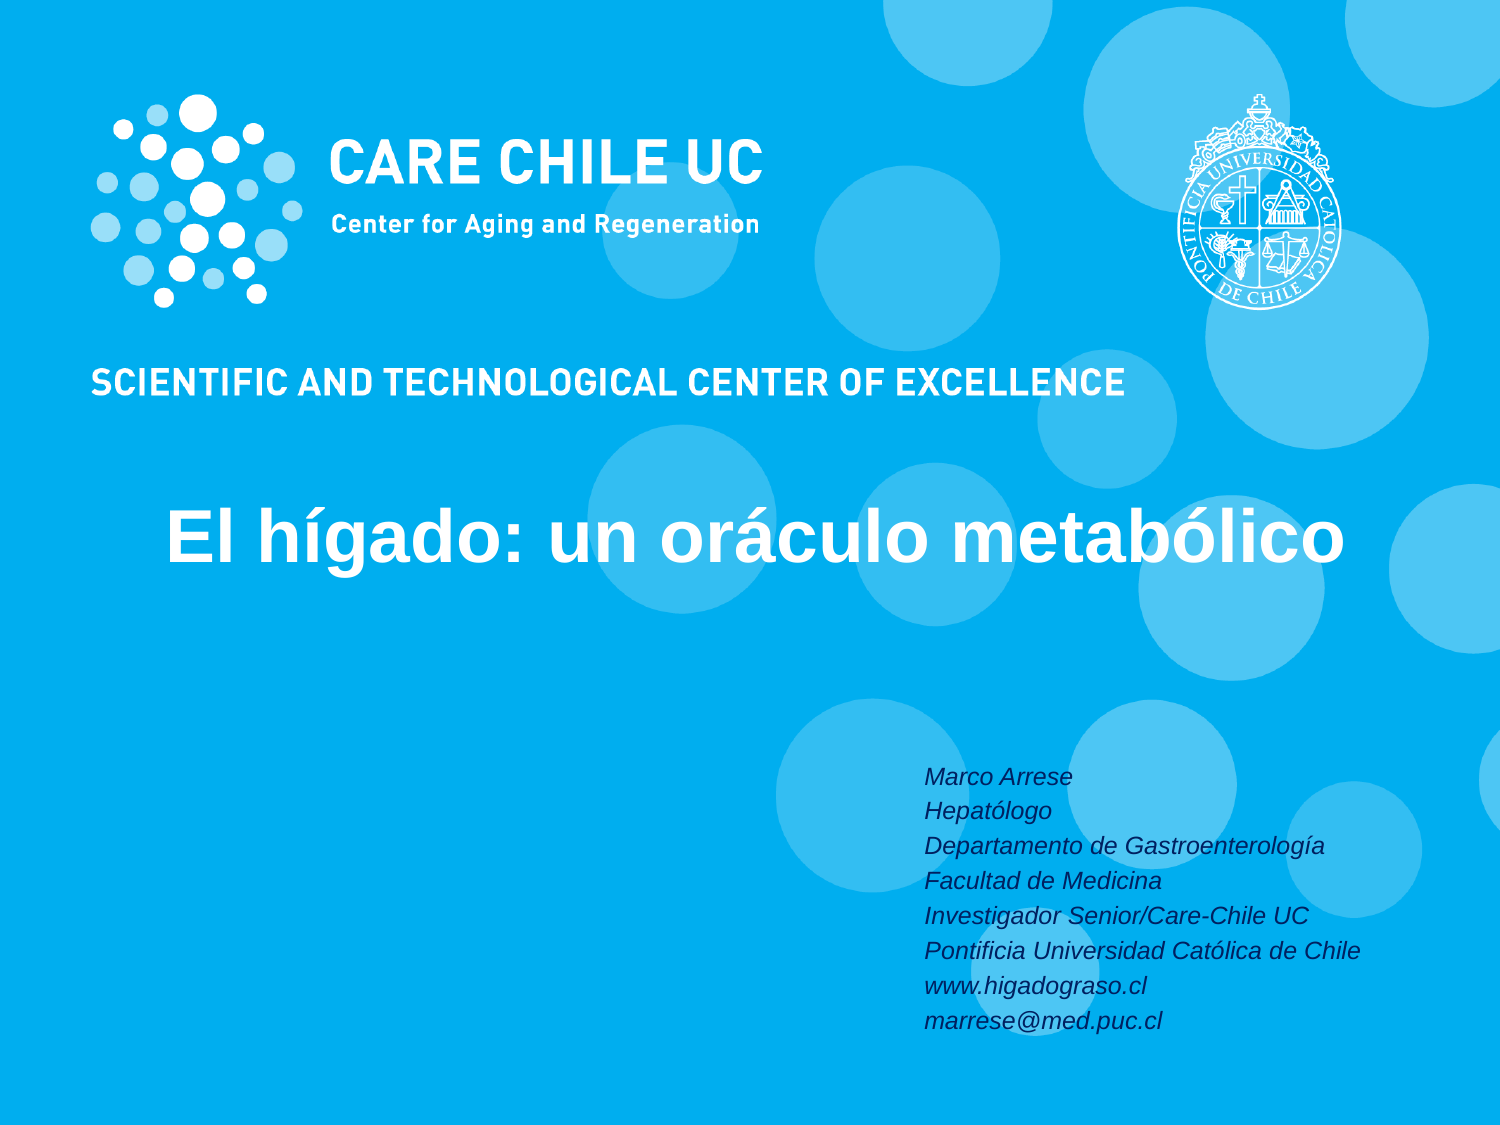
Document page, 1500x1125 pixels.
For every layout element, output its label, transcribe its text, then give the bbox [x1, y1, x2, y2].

picture [333, 215, 345, 232]
picture [634, 369, 655, 395]
picture [601, 369, 605, 395]
picture [180, 95, 216, 132]
picture [256, 230, 287, 261]
picture [1011, 369, 1028, 395]
picture [1312, 161, 1329, 184]
picture [612, 369, 630, 395]
picture [407, 369, 424, 395]
picture [559, 220, 569, 232]
picture [433, 220, 443, 232]
picture [116, 369, 134, 395]
picture [480, 369, 499, 395]
picture [331, 140, 363, 183]
picture [747, 220, 757, 232]
picture [114, 120, 133, 139]
picture [737, 369, 757, 395]
picture [219, 223, 244, 248]
picture [169, 256, 194, 281]
picture [841, 369, 860, 395]
picture [268, 369, 286, 395]
picture [155, 289, 173, 307]
picture [423, 214, 429, 232]
picture [223, 369, 227, 395]
picture [405, 220, 413, 232]
picture [136, 219, 161, 243]
title El hígado: un oráculo metabólico [100, 479, 1413, 586]
picture [867, 586, 1004, 625]
picture [451, 140, 479, 183]
picture [501, 140, 532, 183]
picture [583, 140, 591, 183]
picture [576, 369, 595, 395]
picture [1266, 209, 1304, 224]
picture [730, 140, 761, 183]
picture [1281, 180, 1291, 198]
picture [235, 369, 251, 395]
picture [808, 369, 827, 395]
picture [1346, 0, 1500, 107]
picture [191, 182, 225, 216]
picture [531, 369, 548, 395]
picture [147, 105, 168, 126]
picture [283, 201, 302, 221]
picture [1084, 7, 1428, 449]
picture [815, 167, 999, 350]
picture [237, 180, 258, 200]
picture [1392, 485, 1500, 653]
picture [777, 699, 958, 891]
picture [1033, 350, 1176, 479]
picture [1266, 194, 1279, 199]
picture [884, 0, 1052, 85]
picture [714, 369, 731, 395]
picture [690, 369, 708, 395]
picture [1139, 586, 1324, 680]
picture [91, 213, 120, 241]
picture [352, 369, 371, 395]
picture [618, 586, 747, 613]
picture [93, 369, 110, 395]
picture [430, 369, 448, 395]
picture [541, 140, 572, 183]
picture [181, 224, 208, 252]
picture [919, 369, 938, 395]
picture [1292, 136, 1308, 147]
picture [174, 369, 194, 395]
picture [762, 369, 780, 395]
picture [212, 137, 239, 163]
picture [410, 140, 442, 183]
picture [325, 369, 344, 395]
picture [200, 369, 218, 395]
picture [898, 369, 914, 395]
picture [786, 369, 802, 395]
subtitle Marco Arrese Hepatólogo Departamento de Gastroenterología Facultad de Medicina Investigador Senior/Care-Chile UC Pontificia Universidad Católica de Chile www.higadograso.cl marrese@med.puc.cl [909, 752, 1500, 1125]
picture [967, 369, 983, 395]
picture [889, 464, 982, 479]
picture [543, 220, 553, 232]
picture [1075, 701, 1229, 752]
picture [943, 369, 961, 395]
picture [350, 220, 360, 232]
picture [507, 220, 517, 232]
picture [390, 220, 400, 232]
picture [1304, 148, 1311, 165]
picture [448, 220, 455, 232]
picture [551, 369, 570, 395]
picture [867, 369, 883, 395]
picture [1222, 212, 1228, 219]
picture [243, 124, 263, 144]
picture [264, 152, 294, 183]
picture [598, 426, 766, 479]
picture [1486, 732, 1500, 752]
picture [247, 285, 266, 303]
picture [573, 215, 584, 232]
picture [141, 135, 166, 160]
picture [165, 202, 185, 222]
picture [130, 173, 158, 201]
picture [299, 369, 320, 395]
picture [140, 369, 144, 395]
picture [506, 369, 525, 395]
picture [660, 369, 676, 395]
picture [379, 216, 386, 232]
picture [257, 369, 261, 395]
picture [522, 220, 532, 237]
picture [203, 269, 223, 289]
picture [365, 220, 375, 232]
picture [466, 215, 479, 232]
picture [454, 369, 472, 395]
picture [1310, 138, 1316, 145]
picture [124, 256, 153, 285]
picture [97, 173, 117, 193]
picture [233, 258, 254, 279]
picture [172, 149, 203, 179]
picture [366, 140, 403, 183]
picture [384, 369, 402, 395]
picture [152, 369, 168, 395]
picture [596, 140, 743, 298]
picture [990, 369, 1006, 395]
picture [483, 220, 493, 237]
